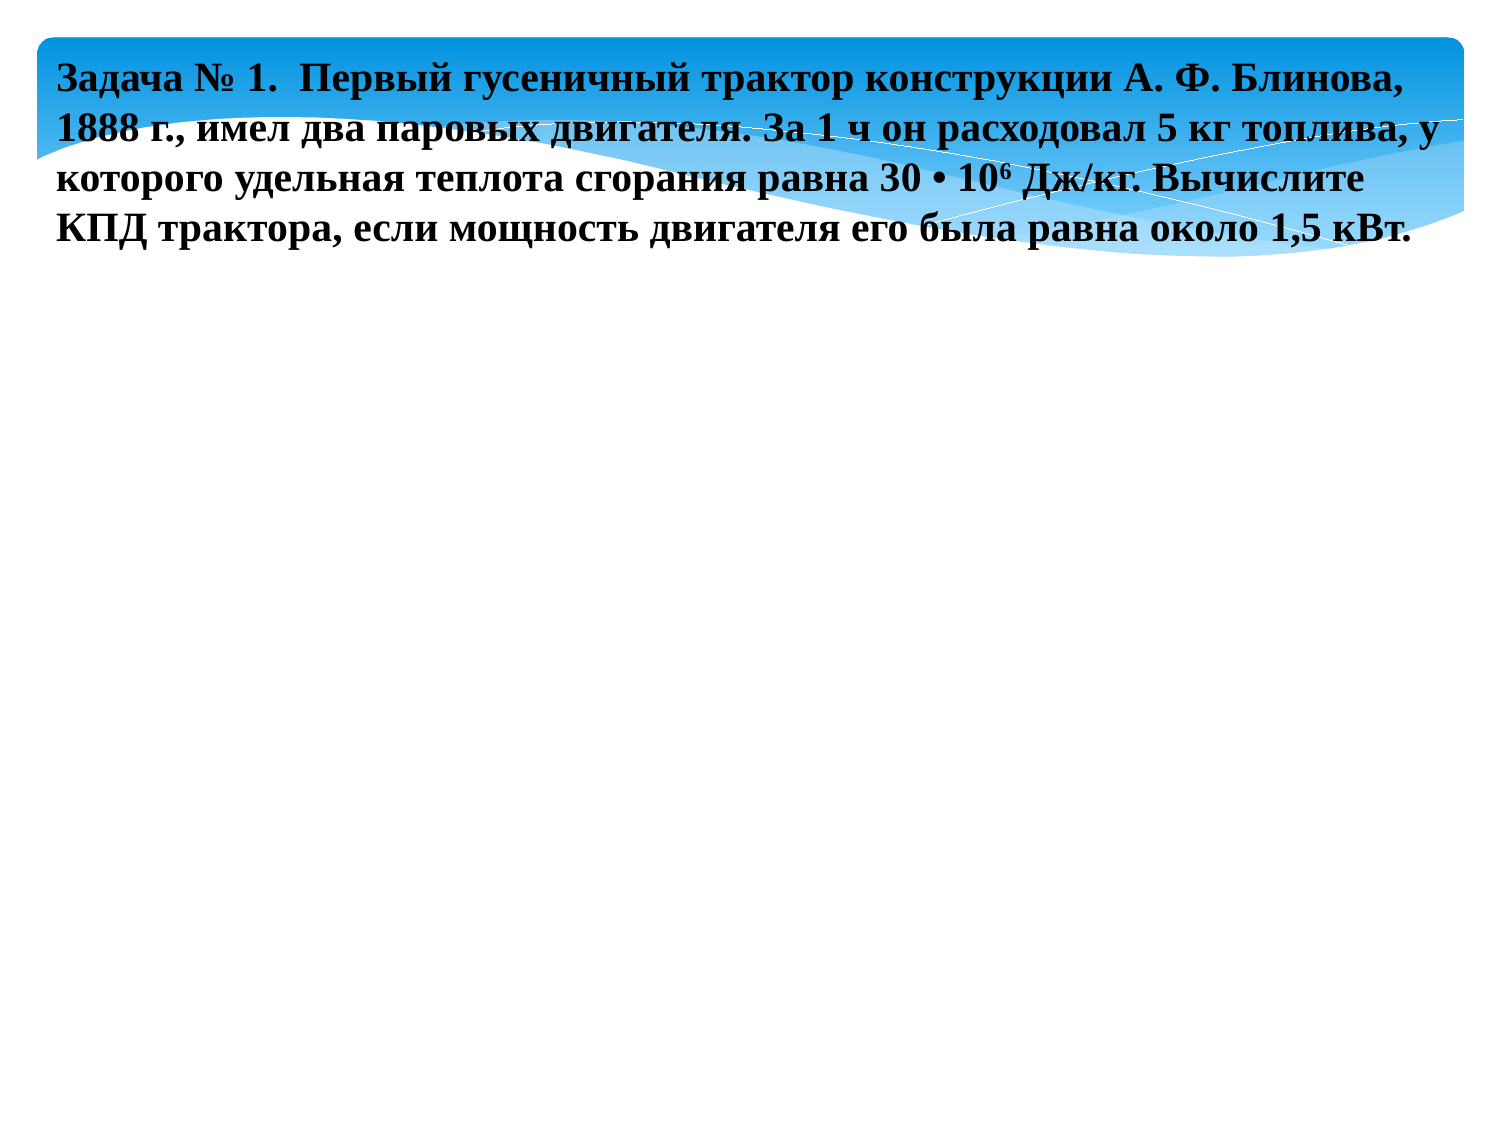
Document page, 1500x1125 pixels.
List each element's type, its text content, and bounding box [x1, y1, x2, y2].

text_box Задача № 1. Первый гусеничный трактор конструкции А. Ф. Блинова, 1888 г., имел два паровых двигателя. За 1 ч он расходовал 5 кг топлива, у которого удельная теплота сгорания равна 30 • 106 Дж/кг. Вычислите КПД трактора, если мощность двигателя его была равна около 1,5 кВт. [41, 42, 1459, 258]
